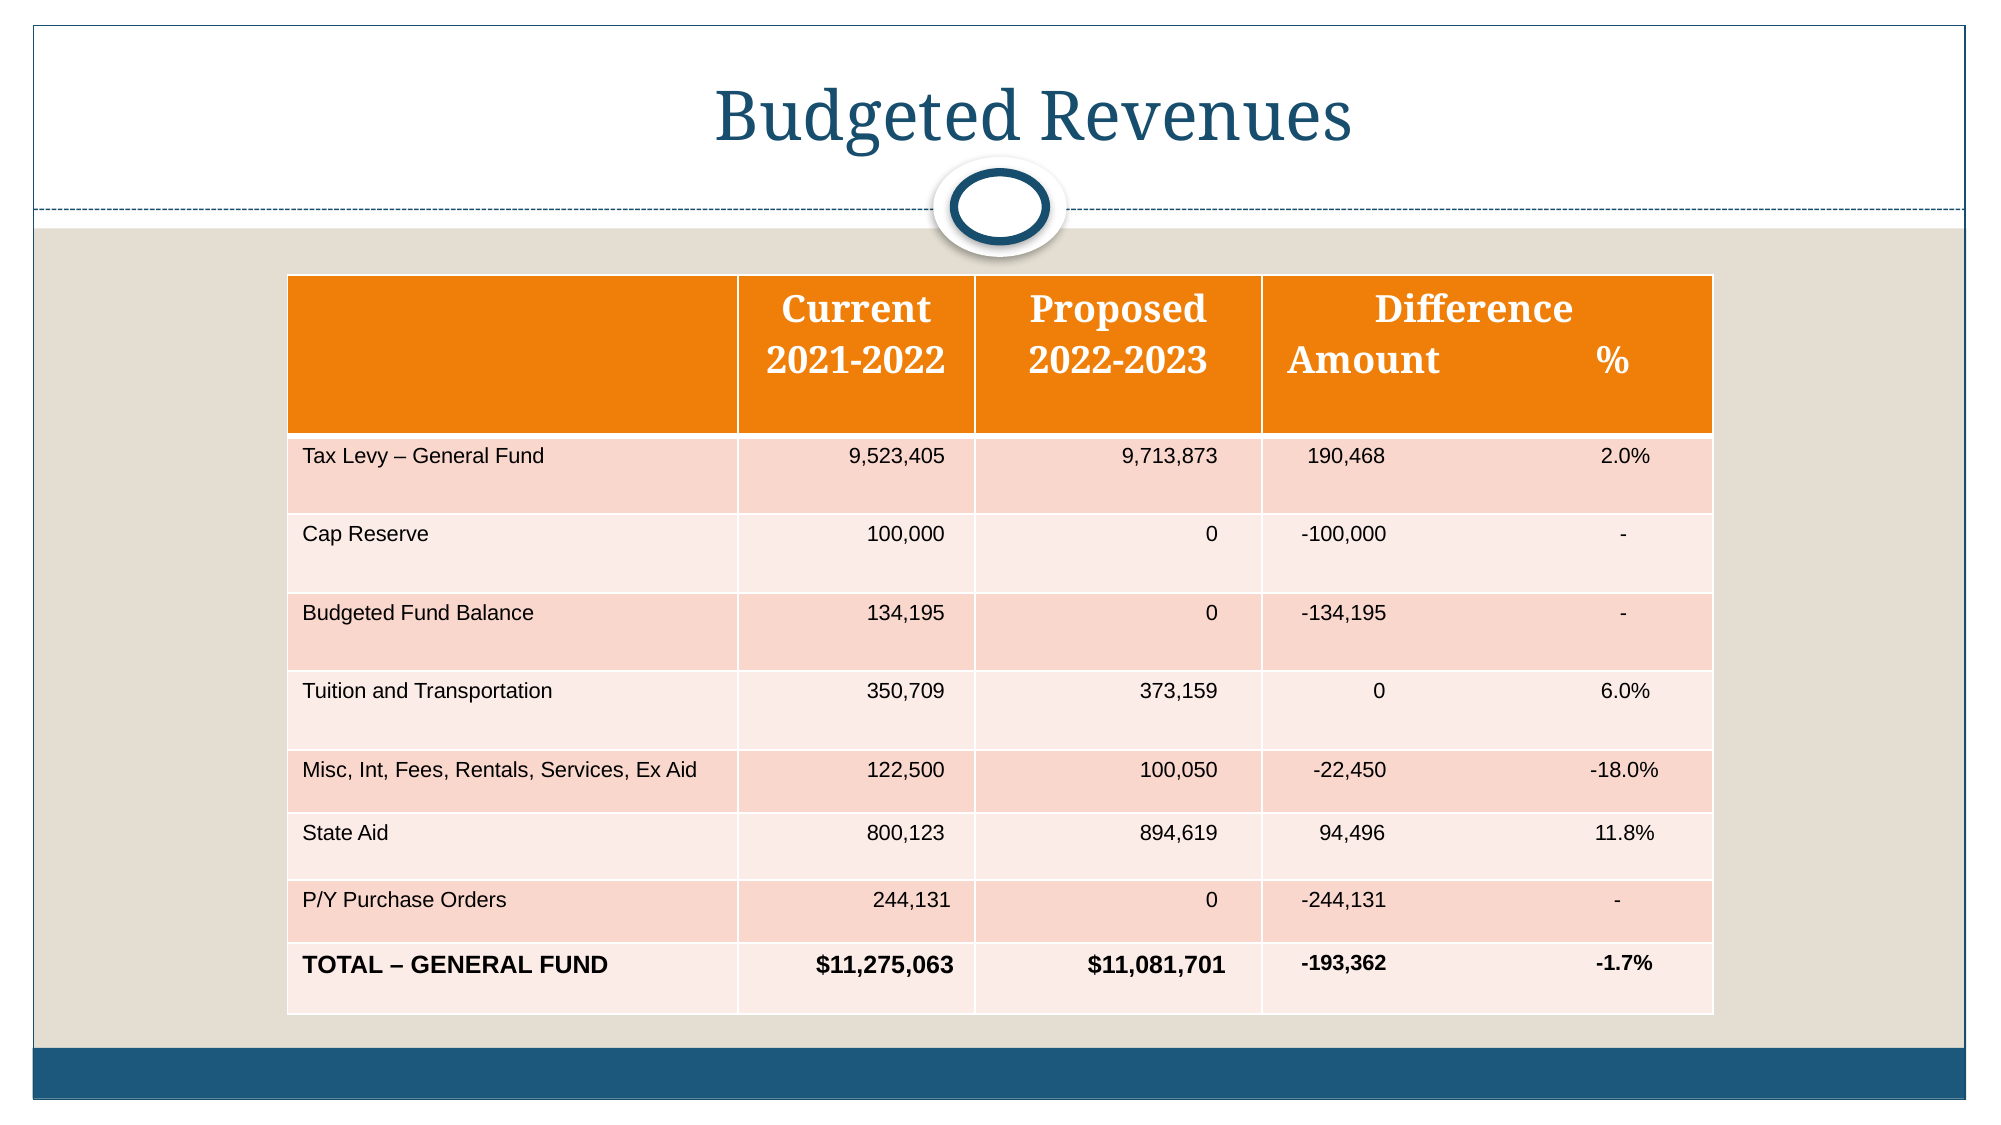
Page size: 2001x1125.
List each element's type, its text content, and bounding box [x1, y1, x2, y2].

table_cell -100,000 - [1263, 515, 1712, 592]
table_cell $11,275,063 [739, 944, 974, 1013]
table_cell 94,496 11.8% [1263, 814, 1712, 879]
table_cell 0 [976, 594, 1261, 670]
table_cell -193,362 -1.7% [1263, 944, 1712, 1013]
table_cell 350,709 [739, 672, 974, 749]
table_cell 0 6.0% [1263, 672, 1712, 749]
table_header Difference Amount % [1263, 276, 1712, 433]
table_cell -244,131 - [1263, 881, 1712, 942]
table_cell 800,123 [739, 814, 974, 879]
table_cell 0 [976, 515, 1261, 592]
table_cell 373,159 [976, 672, 1261, 749]
table_cell P/Y Purchase Orders [288, 881, 737, 942]
table_cell Tuition and Transportation [288, 672, 737, 749]
table_cell Misc, Int, Fees, Rentals, Services, Ex Aid [288, 751, 737, 812]
table_cell 100,000 [739, 515, 974, 592]
table_cell TOTAL – GENERAL FUND [288, 944, 737, 1013]
table_cell Tax Levy – General Fund [288, 439, 737, 513]
table_cell State Aid [288, 814, 737, 879]
table_header Proposed 2022-2023 [976, 276, 1261, 433]
table_cell 894,619 [976, 814, 1261, 879]
table_cell 244,131 [739, 881, 974, 942]
table_cell 0 [976, 881, 1261, 942]
table_cell 134,195 [739, 594, 974, 670]
table_header [288, 276, 737, 433]
table_cell 100,050 [976, 751, 1261, 812]
table_cell $11,081,701 [976, 944, 1261, 1013]
table_cell 190,468 2.0% [1263, 439, 1712, 513]
table_cell 9,523,405 [739, 439, 974, 513]
table_header Current 2021-2022 [739, 276, 974, 433]
table_cell 122,500 [739, 751, 974, 812]
table_cell 9,713,873 [976, 439, 1261, 513]
table_cell -134,195 - [1263, 594, 1712, 670]
table_cell Cap Reserve [288, 515, 737, 592]
title Budgeted Revenues [66, 37, 1933, 162]
table_cell -22,450 -18.0% [1263, 751, 1712, 812]
table_cell Budgeted Fund Balance [288, 594, 737, 670]
